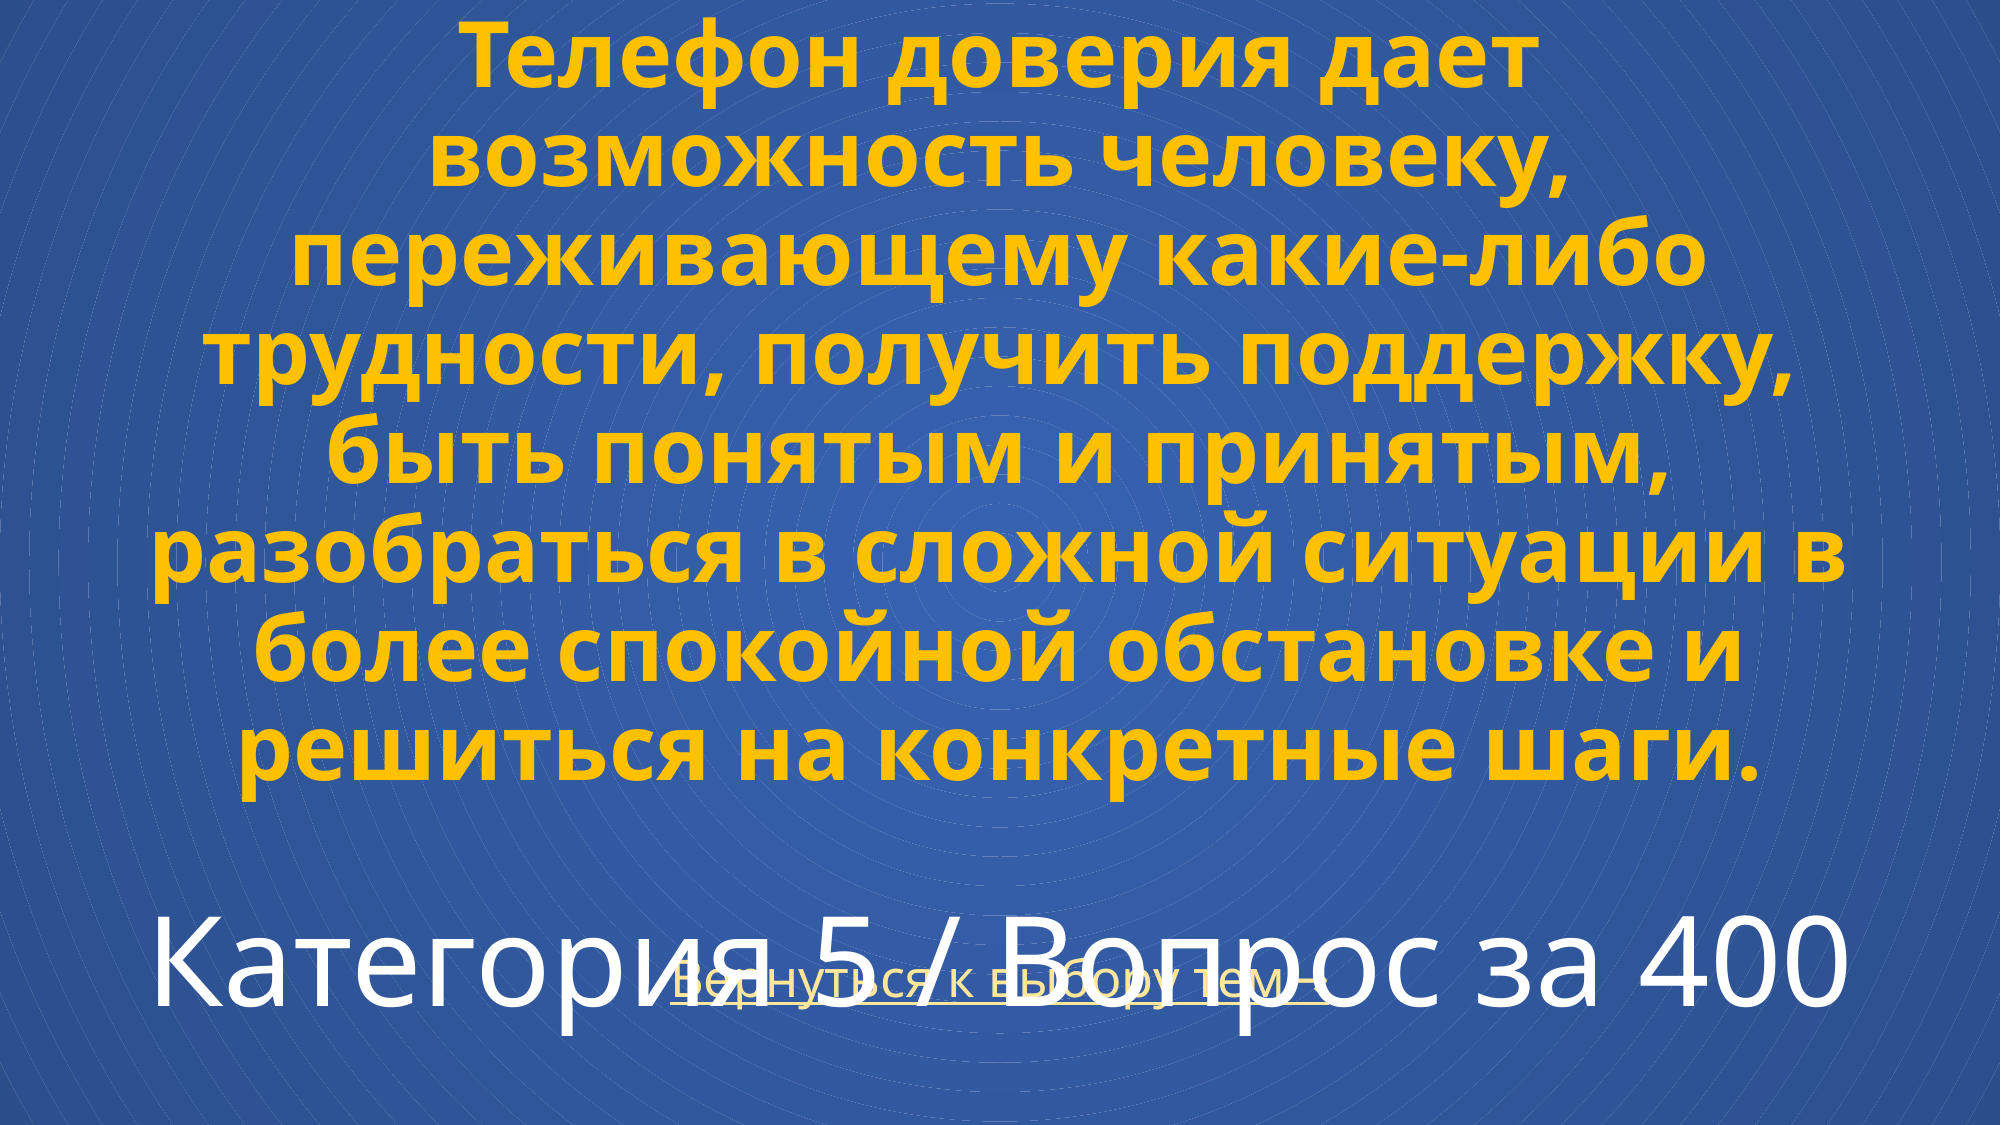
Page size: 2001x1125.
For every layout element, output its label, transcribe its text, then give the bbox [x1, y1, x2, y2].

text_box Вернуться к выбору тем→ [655, 938, 1345, 1016]
title Телефон доверия дает возможность человеку, переживающему какие-либо трудности, получить поддержку, быть понятым и принятым, разобраться в сложной ситуации в более спокойной обстановке и решиться на конкретные шаги. Категория 5 / Вопрос за 400 [117, 396, 1883, 646]
